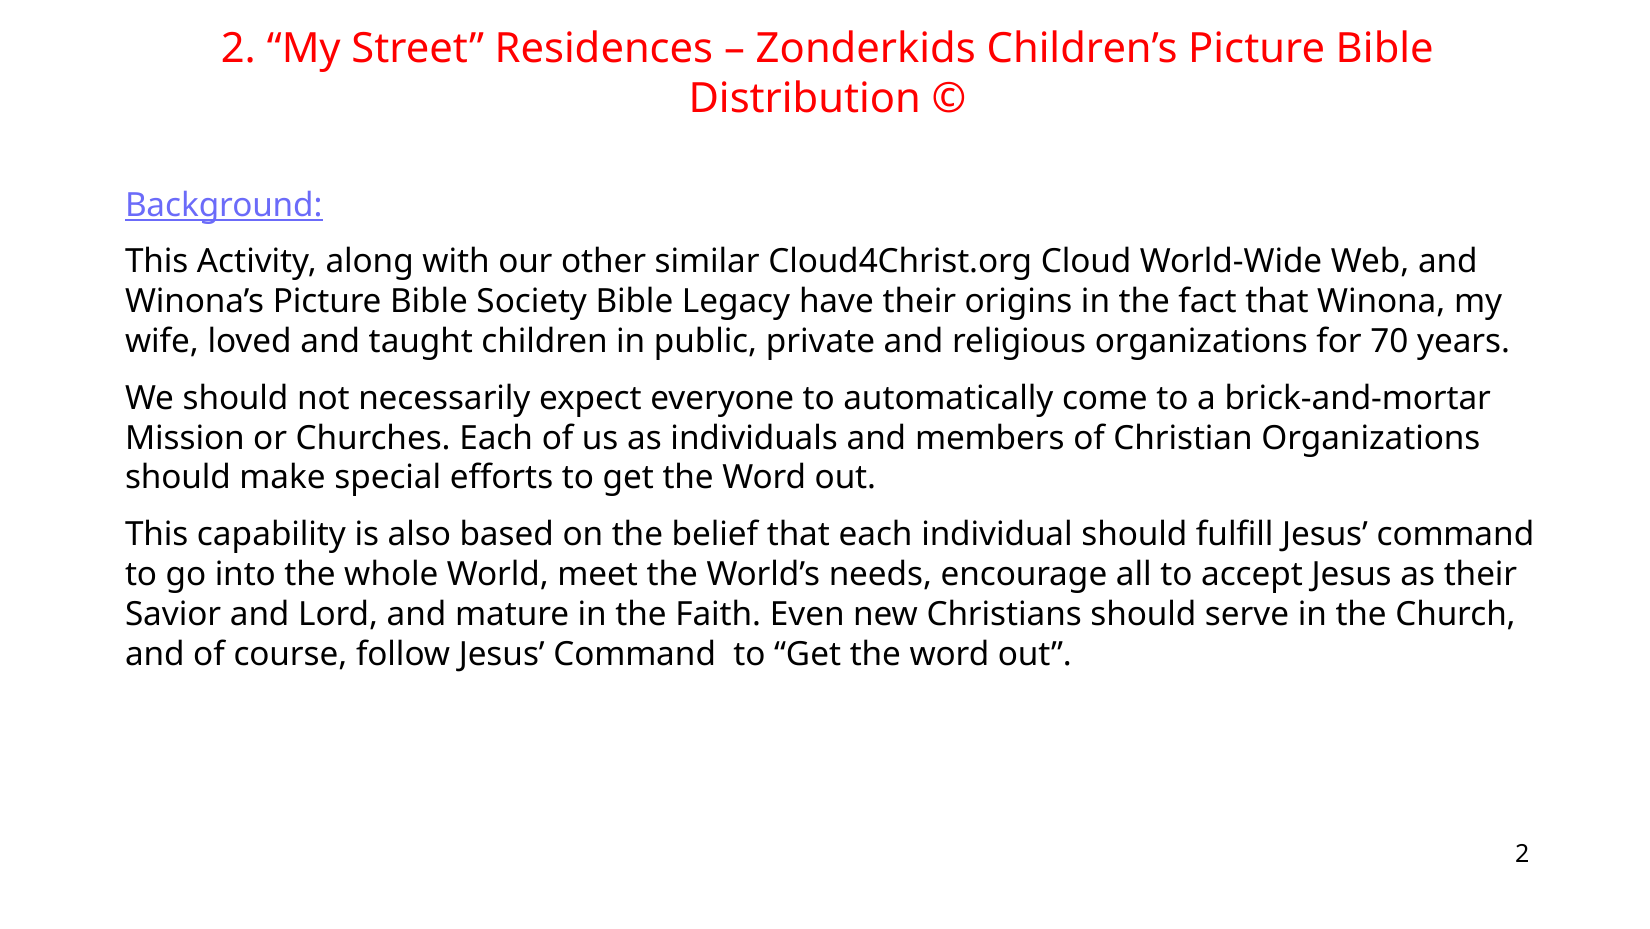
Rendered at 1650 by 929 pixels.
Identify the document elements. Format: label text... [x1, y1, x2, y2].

text_box 2. “My Street” Residences – Zonderkids Children’s Picture Bible Distribution © [87, 14, 1568, 127]
text_box Background: This Activity, along with our other similar Cloud4Christ.org Cloud World-Wide Web, and Winona’s Picture Bible Society Bible Legacy have their origins in the fact that Winona, my wife, loved and taught children in public, private and religious organizations for 70 years. We should not necessarily expect everyone to automatically come to a brick-and-mortar Mission or Churches. Each of us as individuals and members of Christian Organizations should make special efforts to get the Word out. This capability is also based on the belief that each individual should fulfill Jesus’ command to go into the whole World, meet the World’s needs, encourage all to accept Jesus as their Savior and Lord, and mature in the Faith. Even new Christians should serve in the Church, and of course, follow Jesus’ Command to “Get the word out”. [112, 176, 1555, 679]
text_box 2 [1484, 829, 1560, 875]
